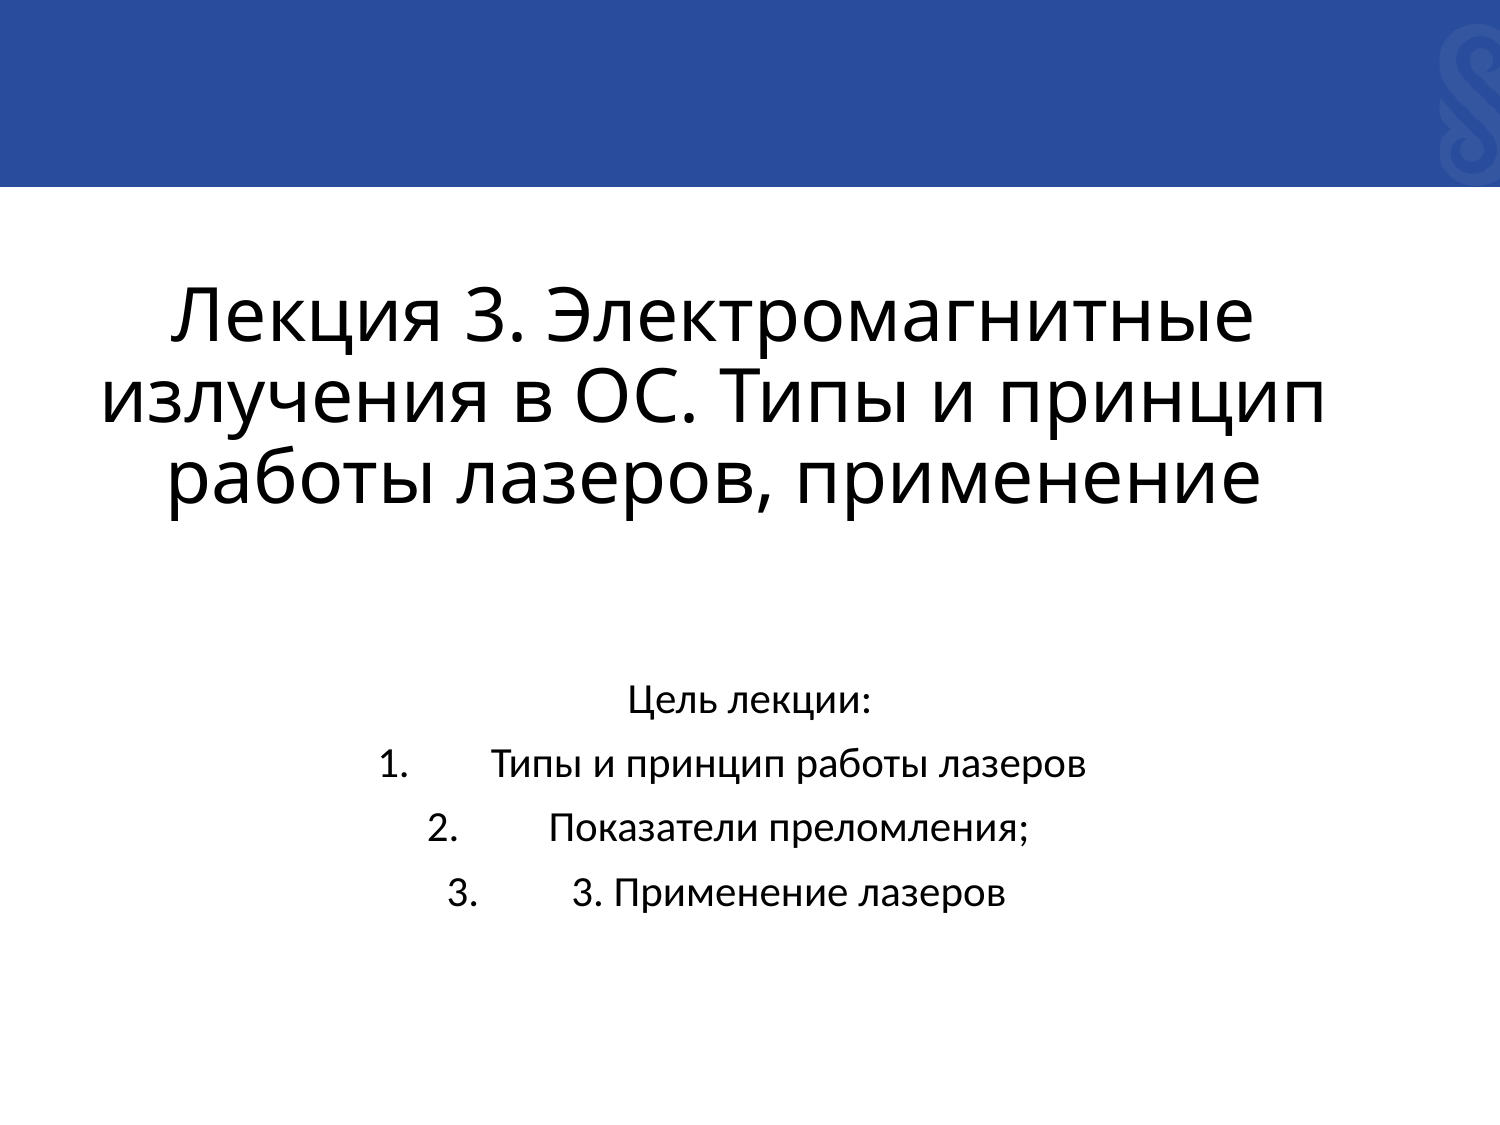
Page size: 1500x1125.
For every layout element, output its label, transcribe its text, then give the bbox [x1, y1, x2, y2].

subtitle Цель лекции: Типы и принцип работы лазеров Показатели преломления; 3. Применение лазеров [225, 668, 1275, 925]
title Лекция 3. Электромагнитные излучения в ОС. Типы и принцип работы лазеров, применение [76, 78, 1352, 528]
picture [0, 0, 1500, 1125]
